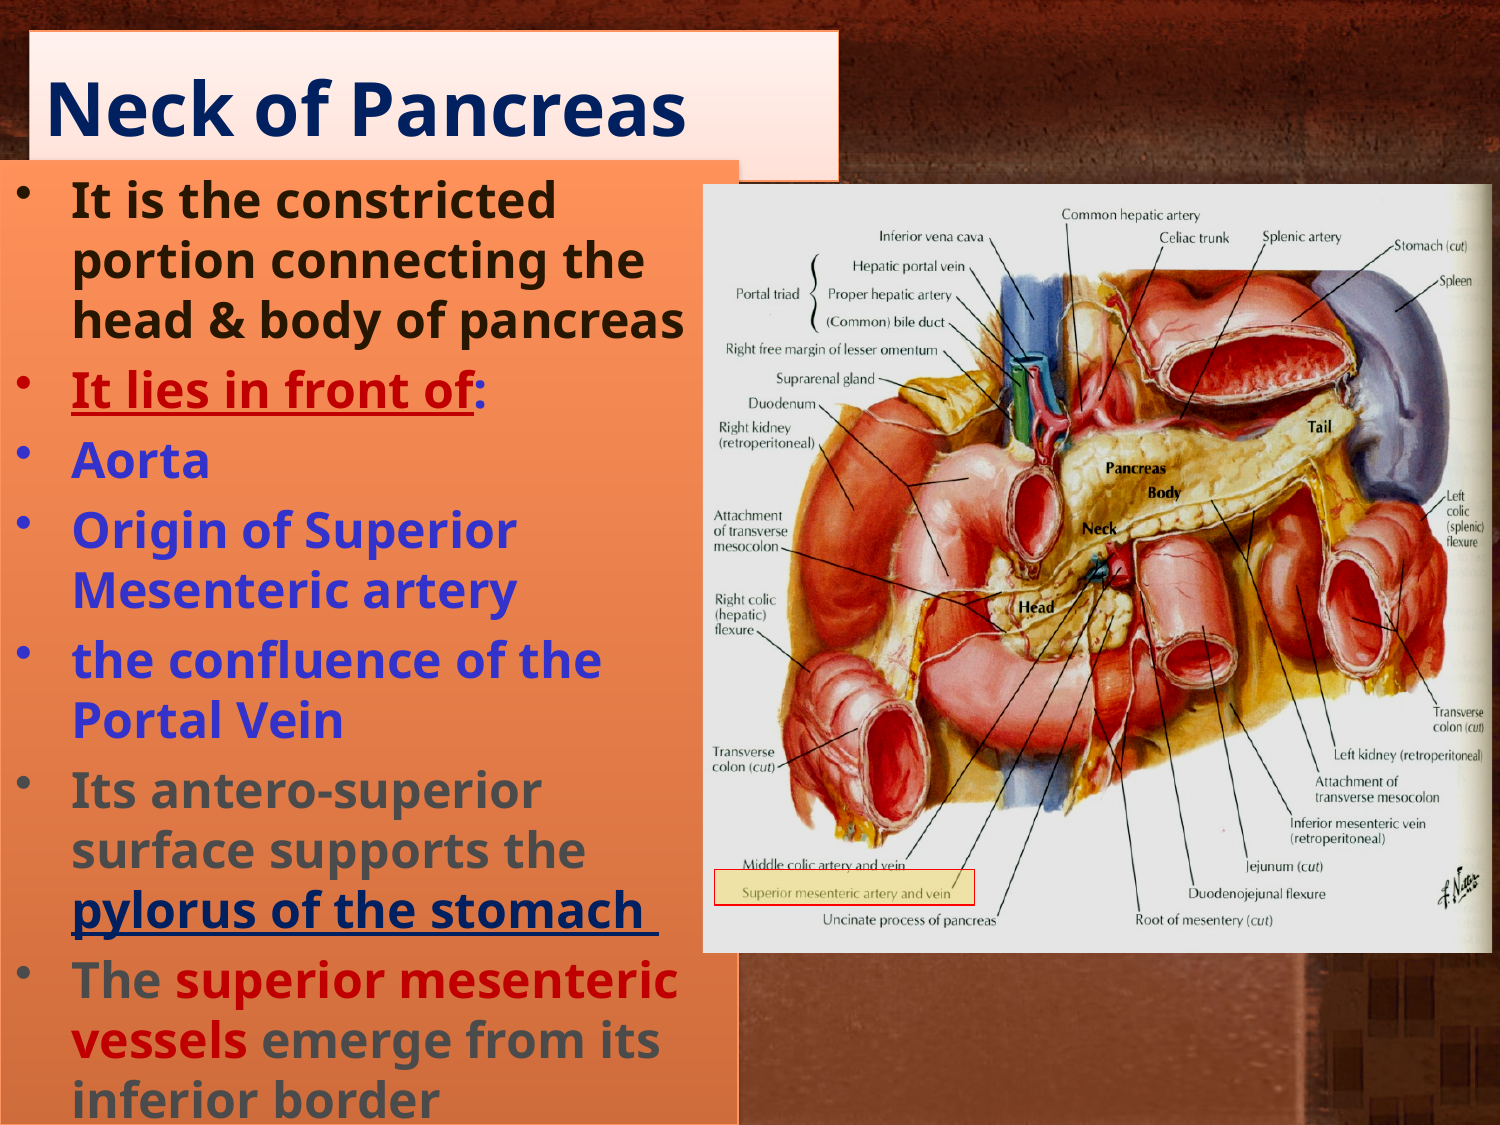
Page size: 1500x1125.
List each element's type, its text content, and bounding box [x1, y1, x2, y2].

picture [0, 0, 1500, 1125]
list It is the constricted portion connecting the head & body of pancreas It lies in front of: Aorta Origin of Superior Mesenteric artery the confluence of the Portal Vein Its antero-superior surface supports the pylorus of the stomach The superior mesenteric vessels emerge from its inferior border [0, 160, 739, 1125]
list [702, 184, 1493, 953]
title Neck of Pancreas [29, 30, 839, 182]
